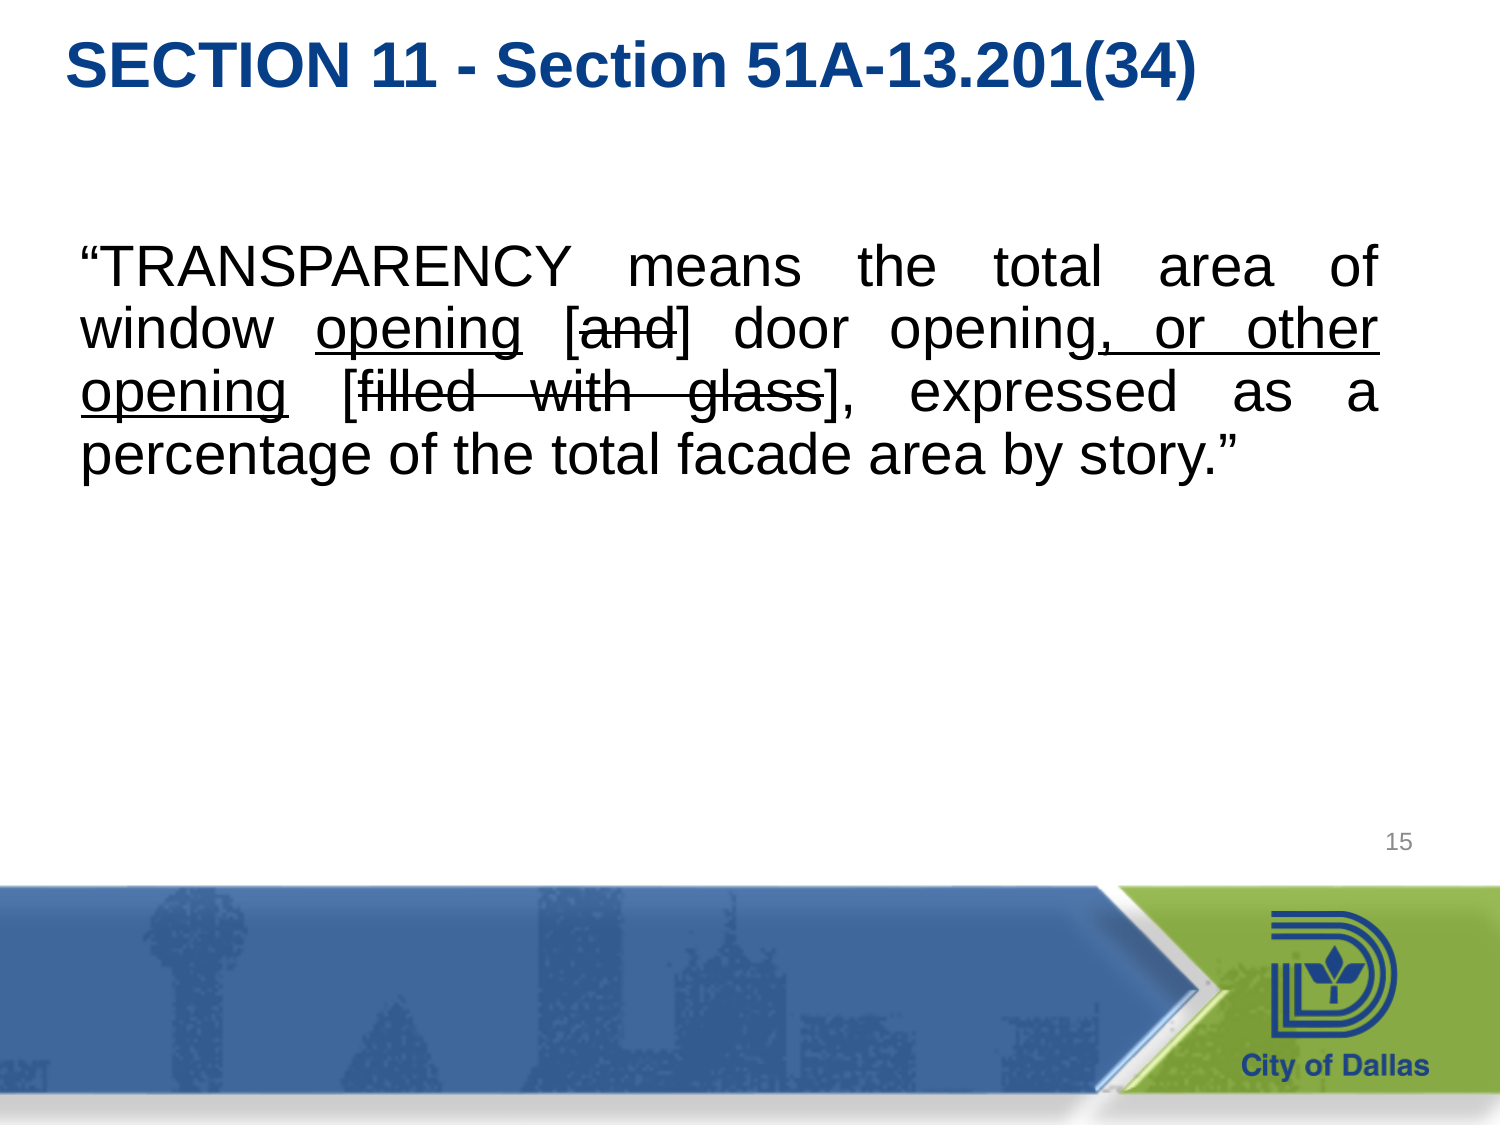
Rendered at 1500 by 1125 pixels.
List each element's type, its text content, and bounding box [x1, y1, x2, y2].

list “TRANSPARENCY means the total area of window opening [and] door opening, or other opening [filled with glass], expressed as a percentage of the total facade area by story.” [65, 228, 1395, 867]
picture [0, 870, 1500, 1125]
title SECTION 11 - Section 51A-13.201(34) [65, 0, 1500, 156]
slide_number 15 [1090, 810, 1429, 871]
